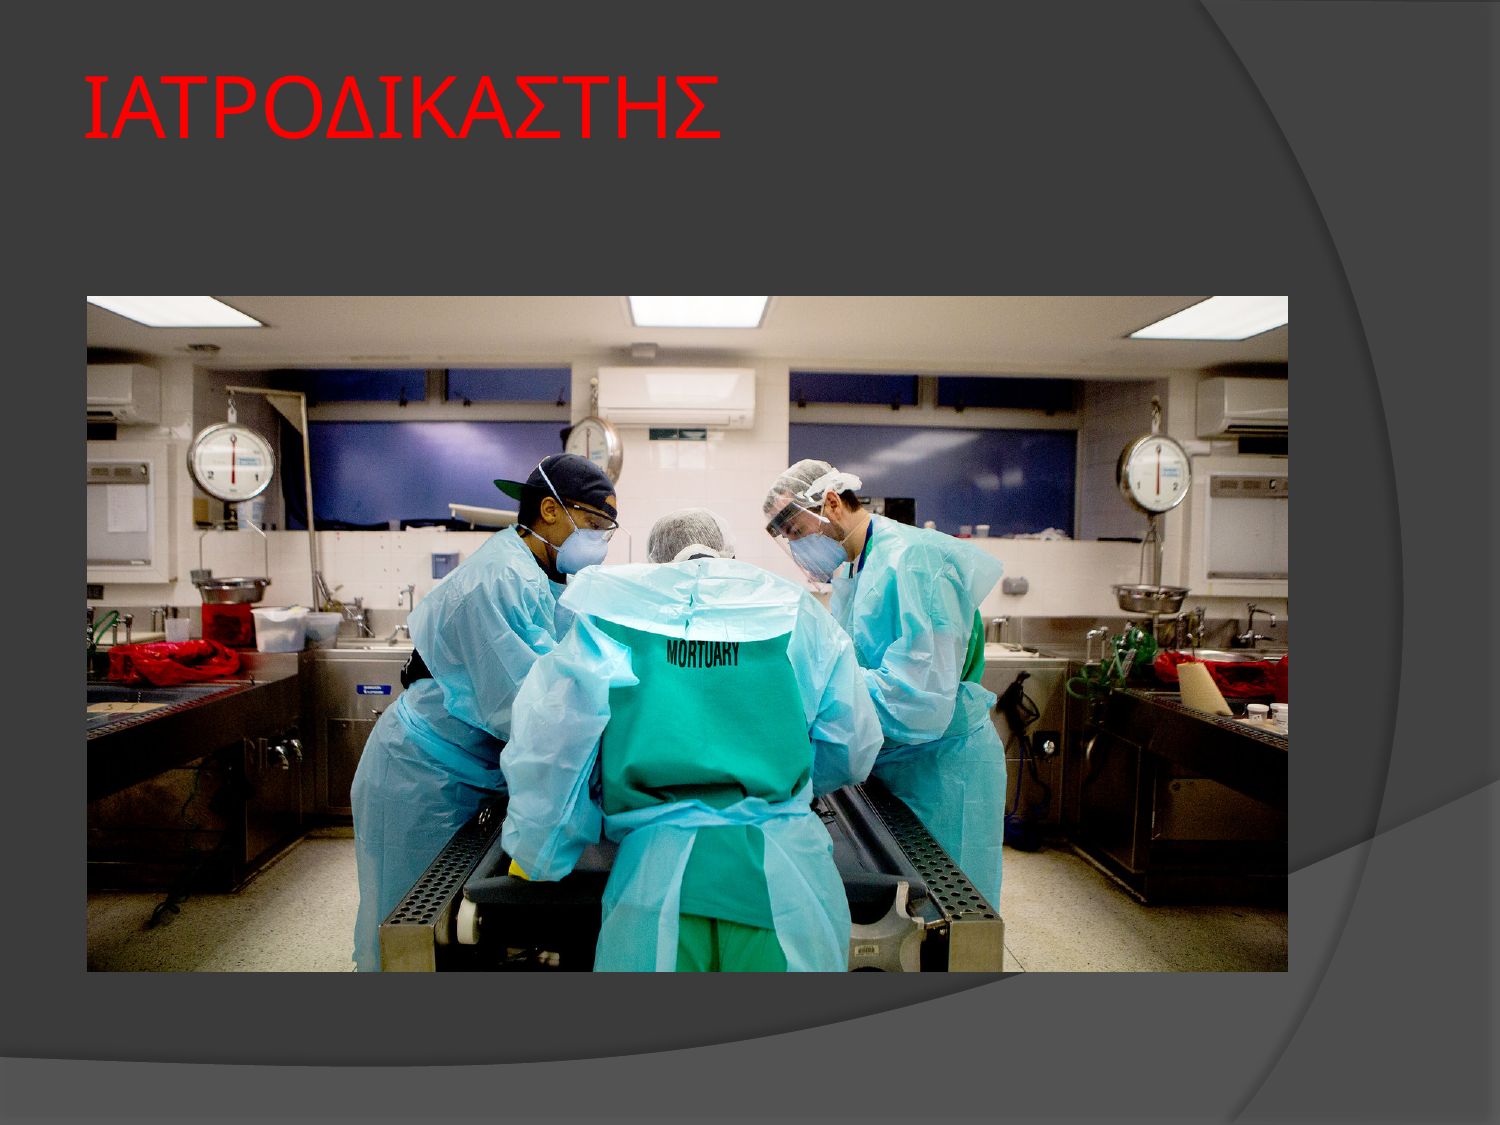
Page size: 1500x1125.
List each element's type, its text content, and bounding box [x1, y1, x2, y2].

title ΙΑΤΡΟΔΙΚΑΣΤΗΣ [75, 45, 1425, 164]
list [87, 295, 1288, 972]
